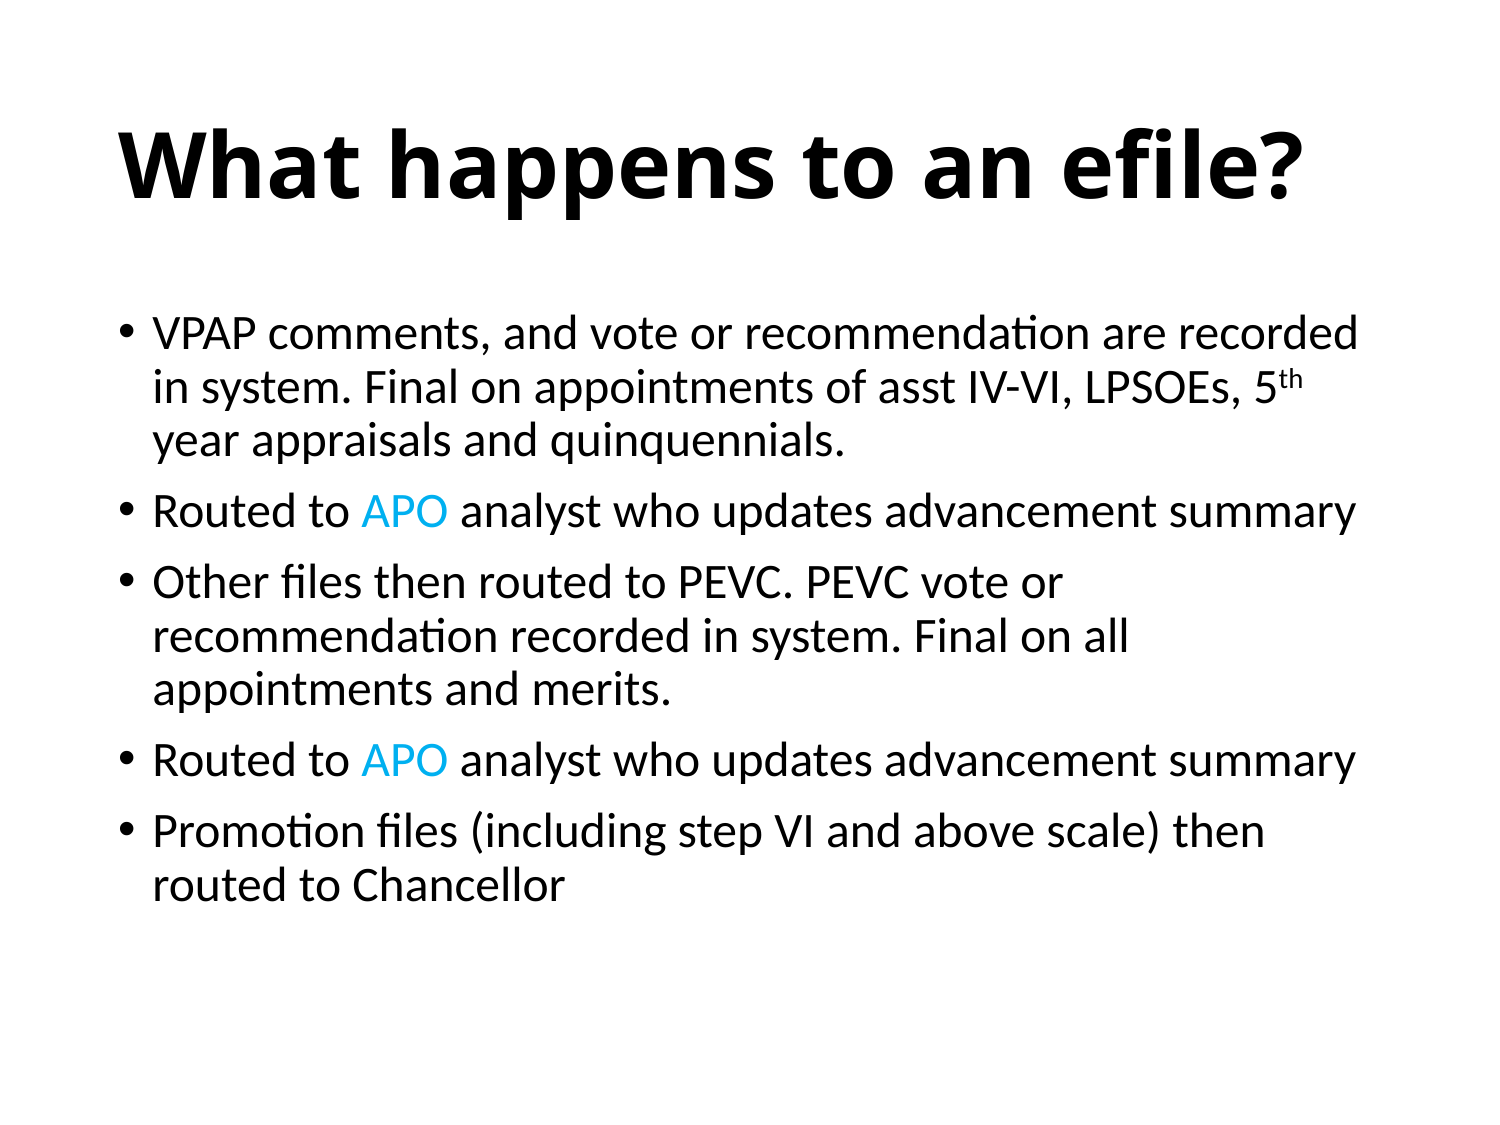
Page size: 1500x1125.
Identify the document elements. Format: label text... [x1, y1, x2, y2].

list VPAP comments, and vote or recommendation are recorded in system. Final on appointments of asst IV-VI, LPSOEs, 5th year appraisals and quinquennials. Routed to APO analyst who updates advancement summary Other files then routed to PEVC. PEVC vote or recommendation recorded in system. Final on all appointments and merits. Routed to APO analyst who updates advancement summary Promotion files (including step VI and above scale) then routed to Chancellor [103, 299, 1397, 1014]
title What happens to an efile? [103, 59, 1397, 278]
